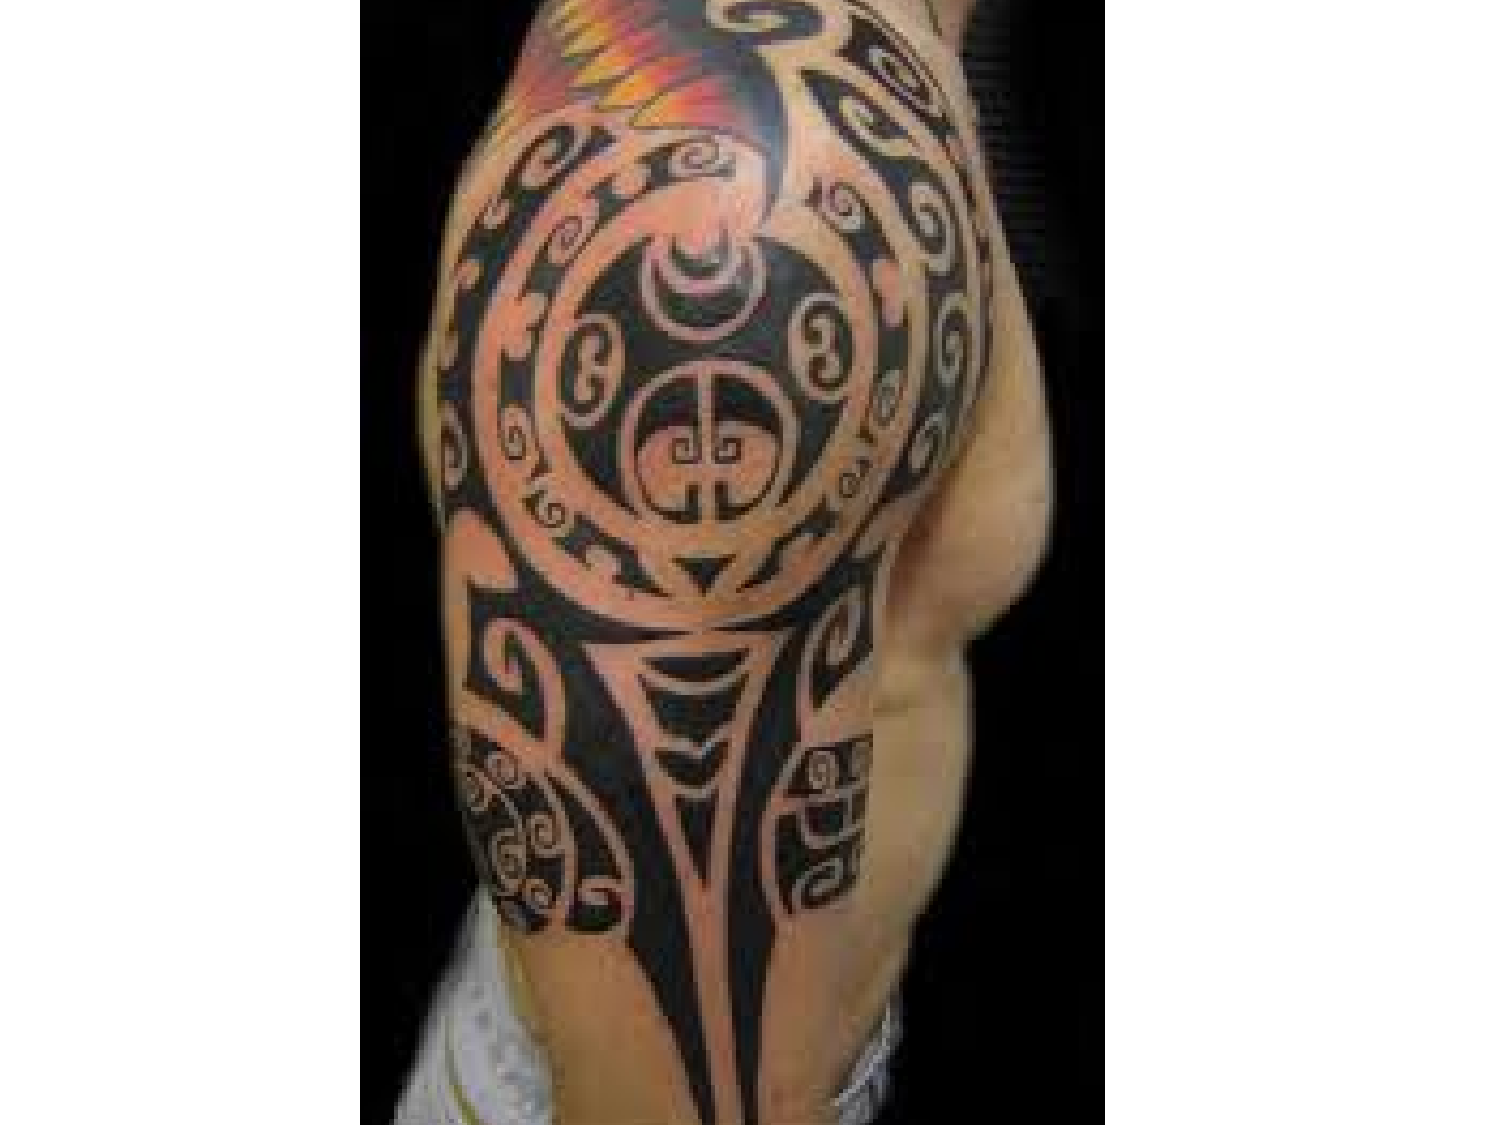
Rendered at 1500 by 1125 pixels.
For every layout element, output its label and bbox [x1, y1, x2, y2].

picture [359, 0, 1105, 1125]
